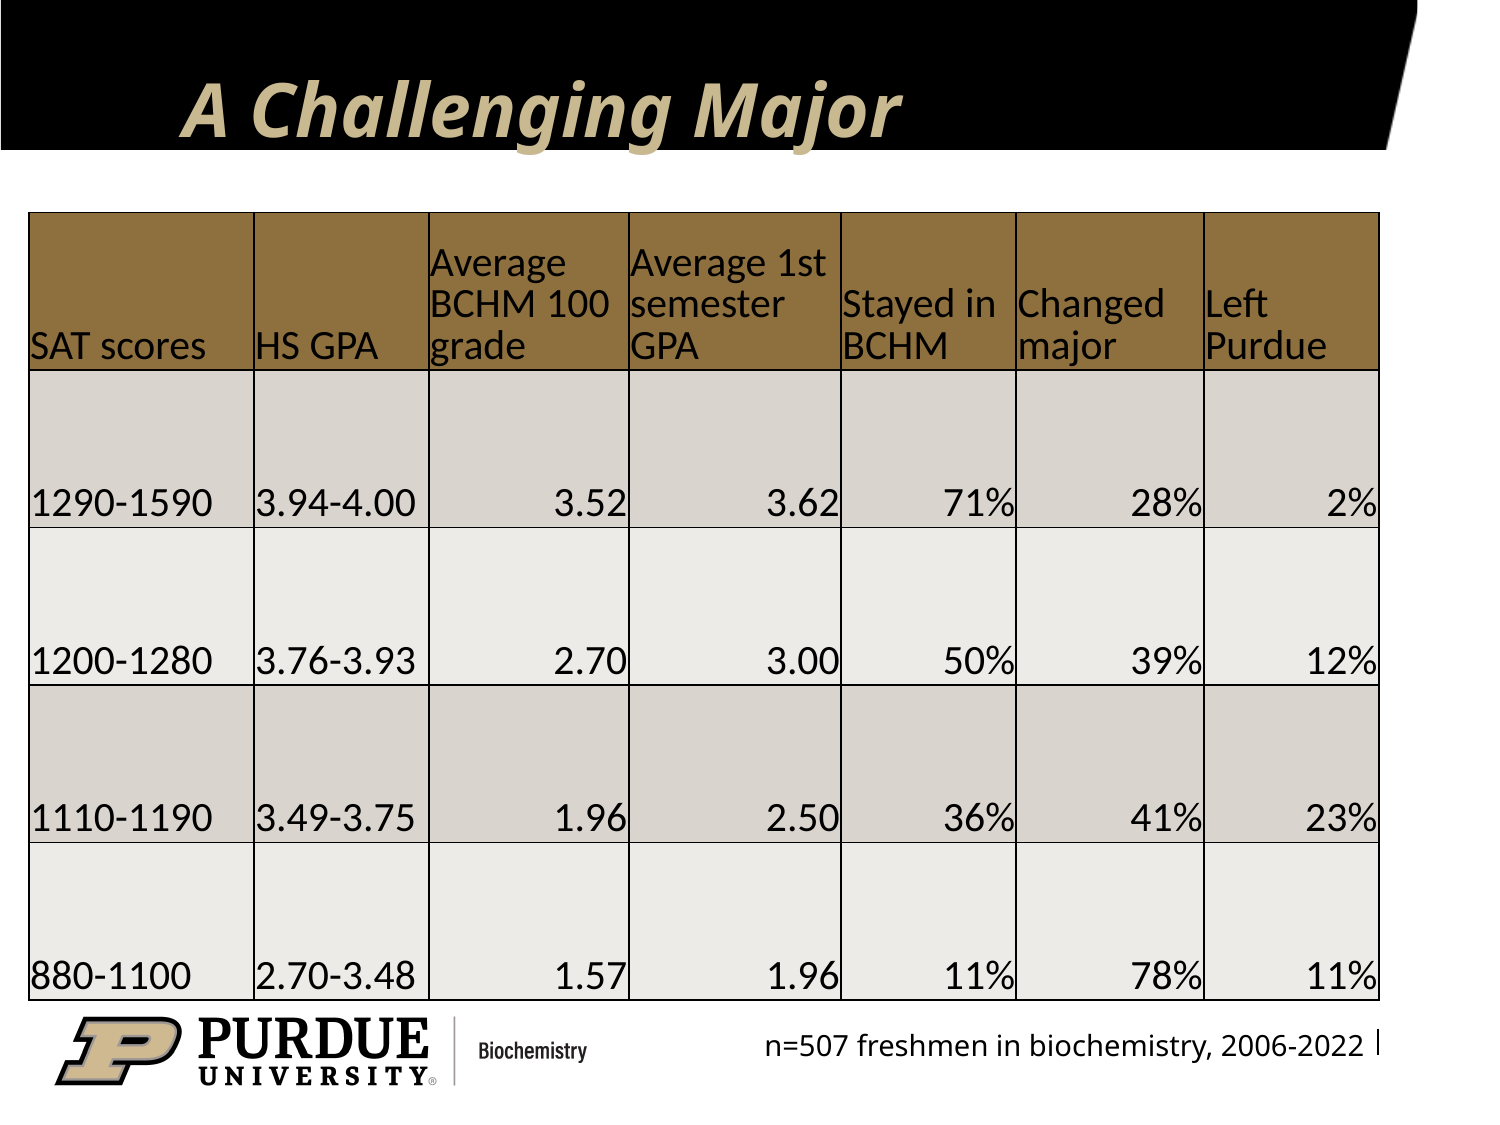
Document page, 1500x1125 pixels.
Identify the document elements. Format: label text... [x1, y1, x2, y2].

table_cell 3.49-3.75 [255, 686, 428, 842]
title A Challenging Major [180, 70, 1322, 160]
text_box n=507 freshmen in biochemistry, 2006-2022 [749, 1019, 1380, 1070]
table_cell 71% [842, 371, 1015, 527]
table_cell 28% [1017, 371, 1203, 527]
table_cell 1110-1190 [30, 686, 253, 842]
table_header Changed major [1017, 213, 1203, 369]
table_cell 41% [1017, 686, 1203, 842]
table_cell 880-1100 [30, 843, 253, 999]
table_cell 1290-1590 [30, 371, 253, 527]
table_cell 3.52 [430, 371, 628, 527]
table_cell 1.96 [630, 843, 840, 999]
table_cell 11% [842, 843, 1015, 999]
table_cell 50% [842, 528, 1015, 684]
picture [54, 1013, 765, 1090]
table_header HS GPA [255, 213, 428, 369]
table_header Stayed in BCHM [842, 213, 1015, 369]
table_cell 2.50 [630, 686, 840, 842]
table_header Average 1st semester GPA [630, 213, 840, 369]
table_cell 78% [1017, 843, 1203, 999]
table_cell 2.70-3.48 [255, 843, 428, 999]
table_header Left Purdue [1205, 213, 1378, 369]
table_header SAT scores [30, 213, 253, 369]
table_cell 2.70 [430, 528, 628, 684]
table_cell 3.76-3.93 [255, 528, 428, 684]
table_cell 39% [1017, 528, 1203, 684]
table_cell 1.57 [430, 843, 628, 999]
table_cell 1200-1280 [30, 528, 253, 684]
table_cell 1.96 [430, 686, 628, 842]
table_cell 12% [1205, 528, 1378, 684]
table_cell 3.00 [630, 528, 840, 684]
table_cell 3.94-4.00 [255, 371, 428, 527]
table_cell 23% [1205, 686, 1378, 842]
table_cell 2% [1205, 371, 1378, 527]
table_cell 3.62 [630, 371, 840, 527]
table_cell 36% [842, 686, 1015, 842]
table_header Average BCHM 100 grade [430, 213, 628, 369]
table_cell 11% [1205, 843, 1378, 999]
